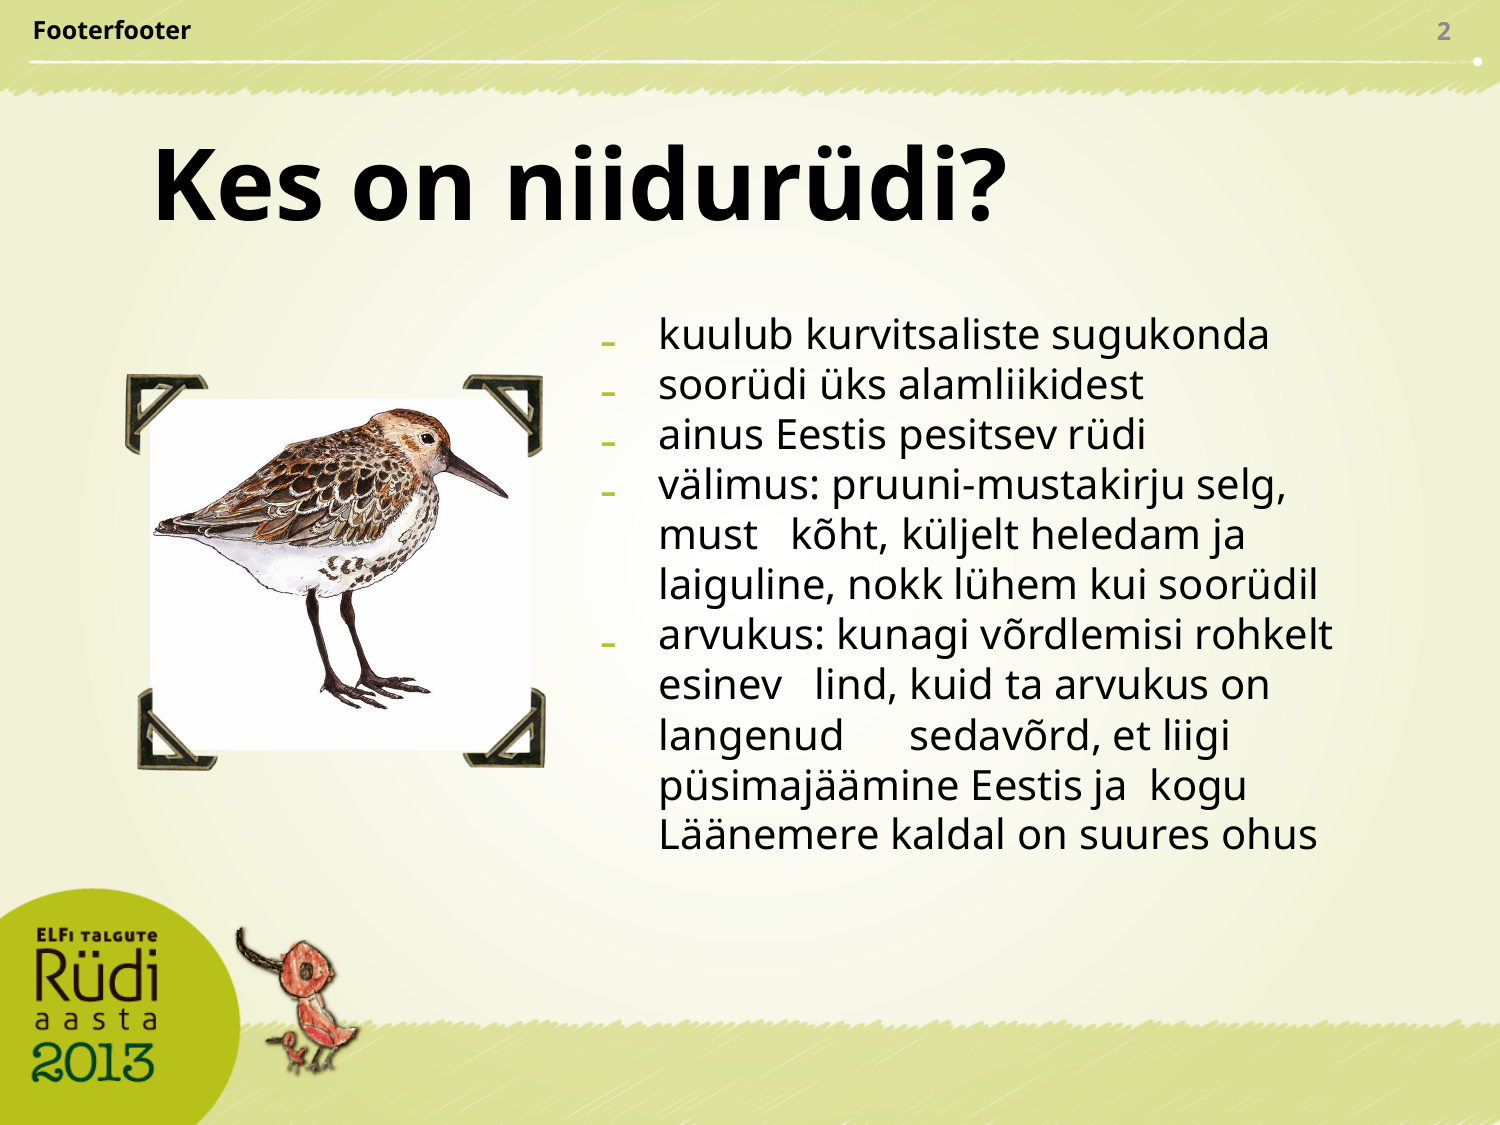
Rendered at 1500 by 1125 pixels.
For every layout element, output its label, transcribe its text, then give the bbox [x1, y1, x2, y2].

picture [0, 0, 1500, 1125]
title Kes on niidurüdi? [135, 113, 1365, 338]
list kuulub kurvitsaliste sugukonda soorüdi üks alamliikidest ainus Eestis pesitsev rüdi välimus: pruuni-mustakirju selg, must kõht, küljelt heledam ja laiguline, nokk lühem kui soorüdil arvukus: kunagi võrdlemisi rohkelt esinev lind, kuid ta arvukus on langenud sedavõrd, et liigi püsimajäämine Eestis ja kogu Läänemere kaldal on suures ohus [587, 249, 1402, 955]
footer Footerfooter [17, 7, 420, 43]
slide_number 2 [1364, 2, 1467, 63]
